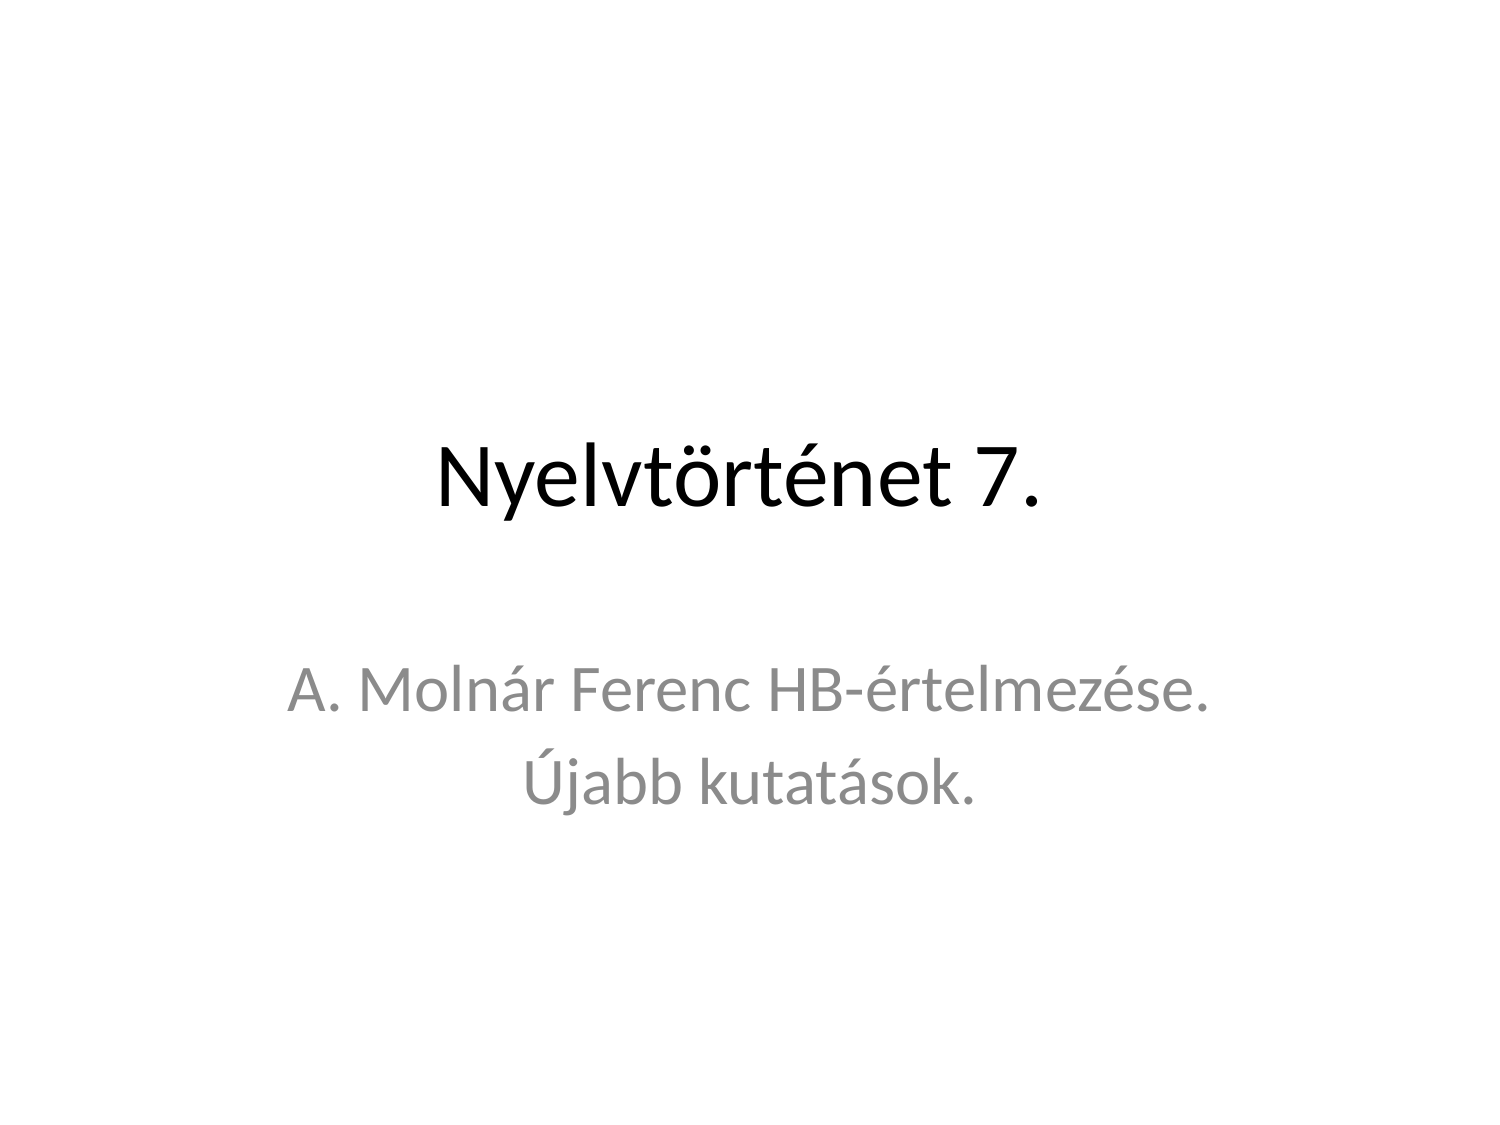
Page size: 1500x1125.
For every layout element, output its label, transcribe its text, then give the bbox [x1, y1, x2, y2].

title Nyelvtörténet 7. [112, 349, 1388, 591]
subtitle A. Molnár Ferenc HB-értelmezése. Újabb kutatások. [225, 637, 1275, 925]
